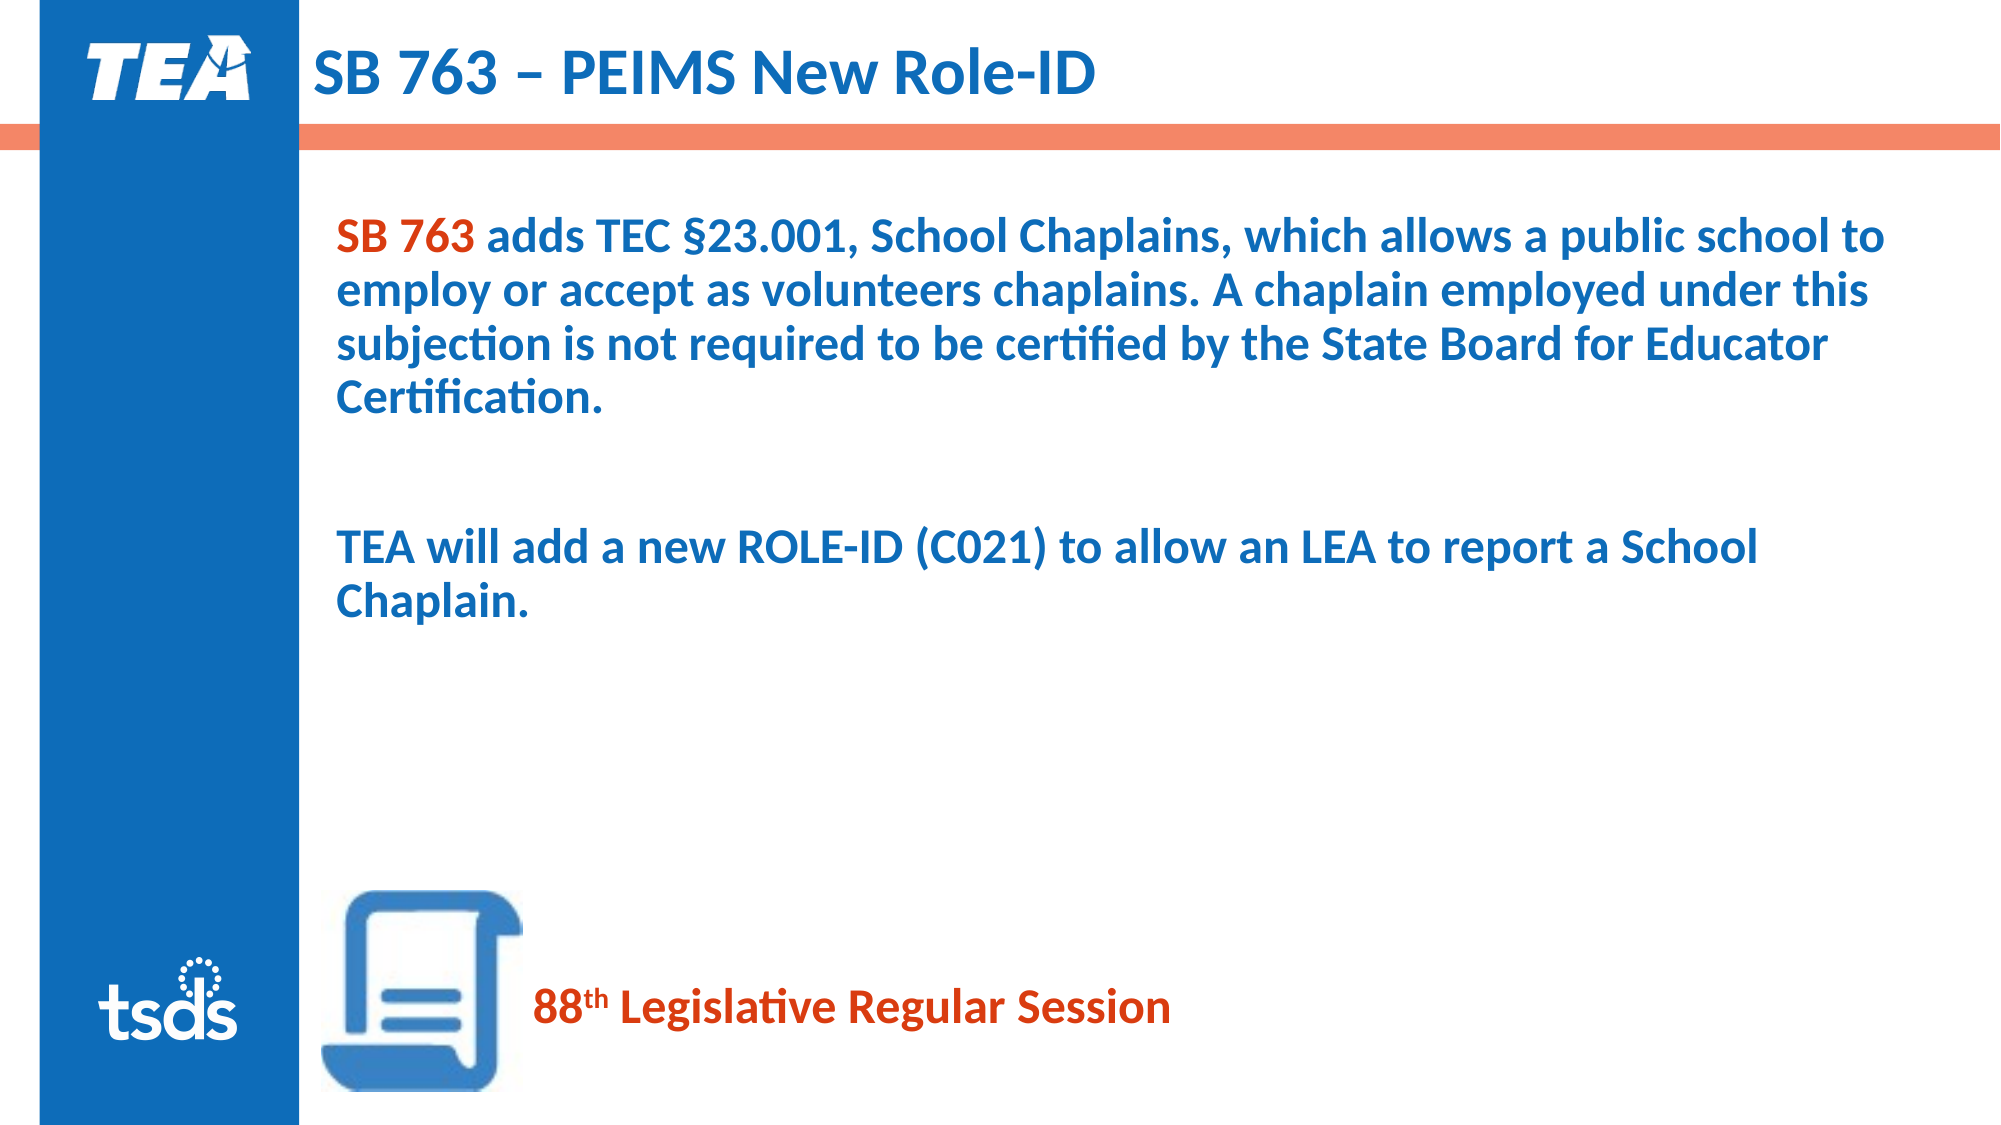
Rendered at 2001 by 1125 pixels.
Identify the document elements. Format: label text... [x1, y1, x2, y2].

picture [86, 34, 251, 100]
list SB 763 adds TEC §23.001, School Chaplains, which allows a public school to employ or accept as volunteers chaplains. A chaplain employed under this subjection is not required to be certified by the State Board for Educator Certification. TEA will add a new ROLE-ID (C021) to allow an LEA to report a School Chaplain. [321, 201, 1943, 748]
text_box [321, 890, 1818, 1092]
title SB 763 – PEIMS New Role-ID [298, 10, 1990, 135]
picture [98, 957, 241, 1045]
